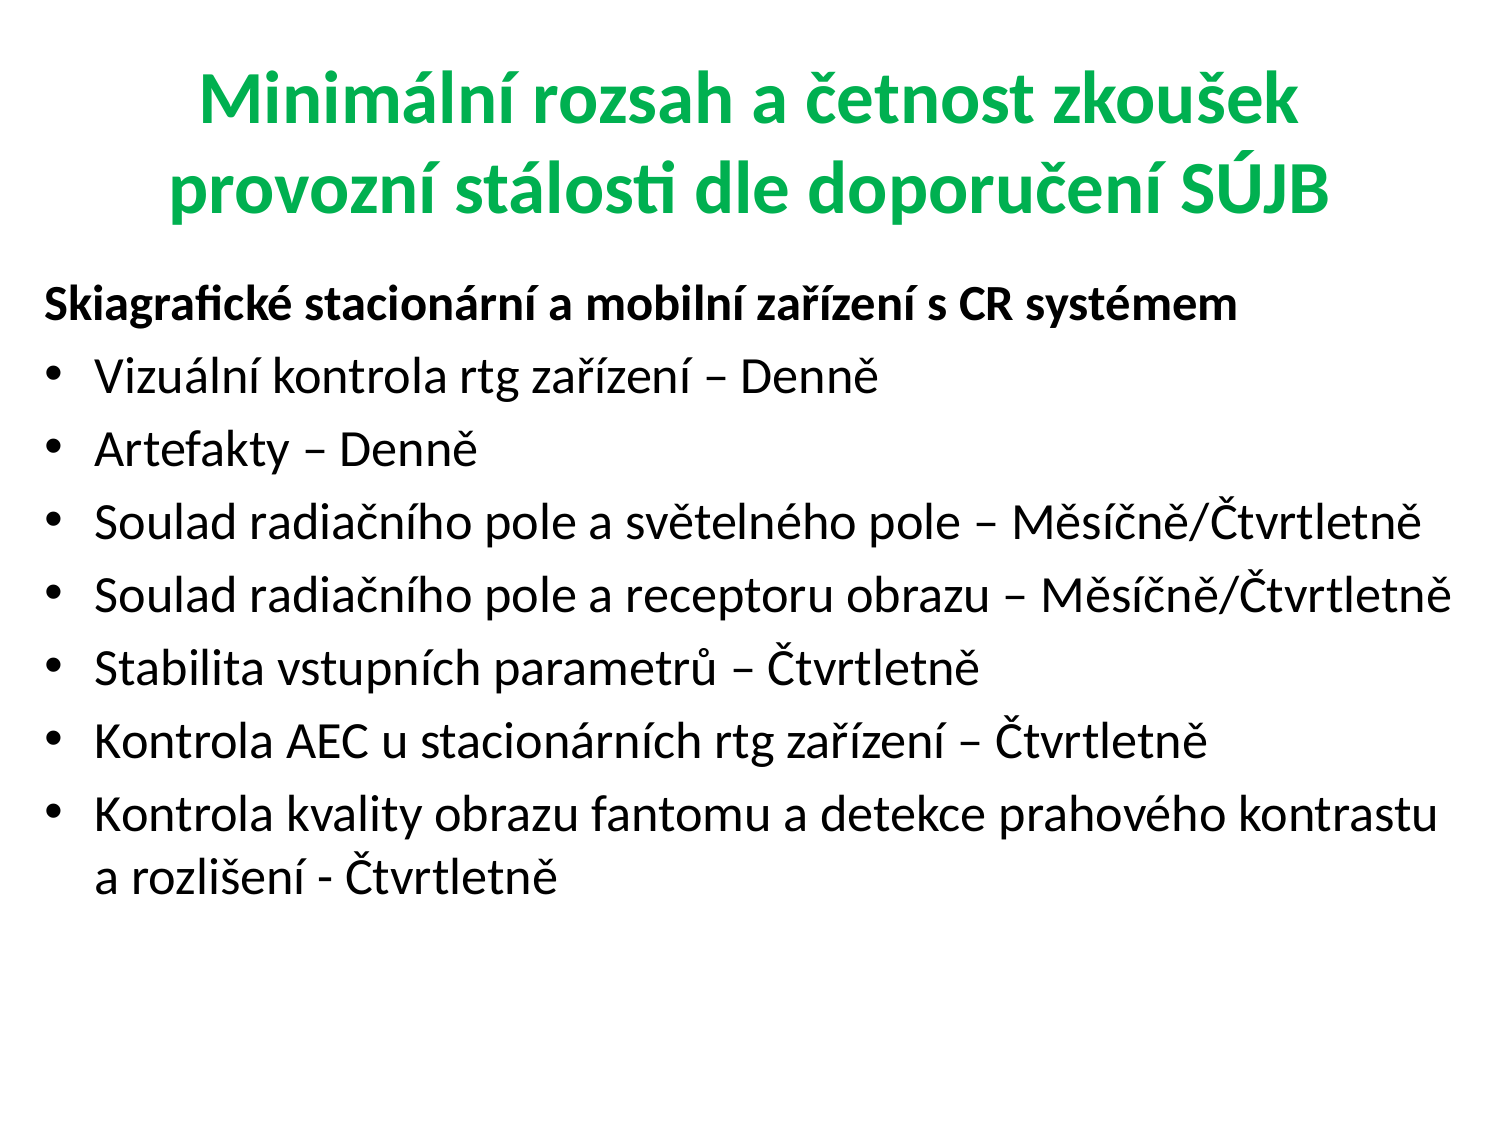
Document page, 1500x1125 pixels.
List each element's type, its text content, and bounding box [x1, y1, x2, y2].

title Minimální rozsah a četnost zkoušek provozní stálosti dle doporučení SÚJB [75, 45, 1425, 233]
list Skiagrafické stacionární a mobilní zařízení s CR systémem Vizuální kontrola rtg zařízení – Denně Artefakty – Denně Soulad radiačního pole a světelného pole – Měsíčně/Čtvrtletně Soulad radiačního pole a receptoru obrazu – Měsíčně/Čtvrtletně Stabilita vstupních parametrů – Čtvrtletně Kontrola AEC u stacionárních rtg zařízení – Čtvrtletně Kontrola kvality obrazu fantomu a detekce prahového kontrastu a rozlišení - Čtvrtletně [29, 262, 1483, 1005]
